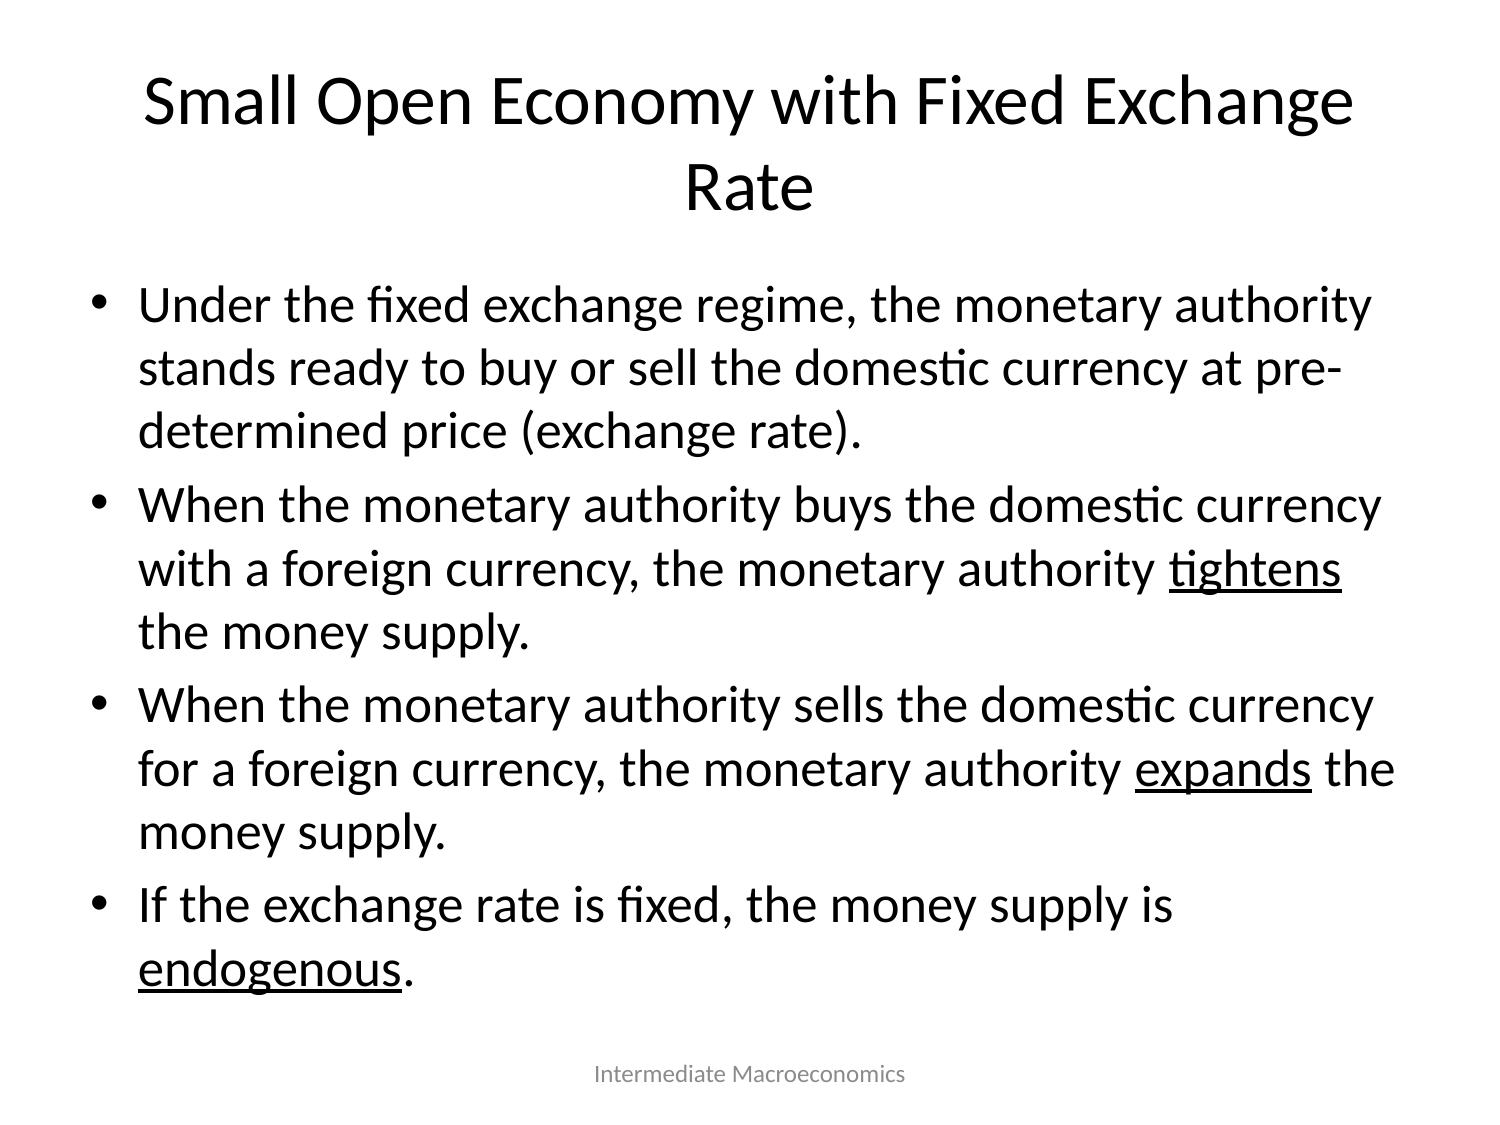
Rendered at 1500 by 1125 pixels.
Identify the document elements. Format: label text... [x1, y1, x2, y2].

list Under the fixed exchange regime, the monetary authority stands ready to buy or sell the domestic currency at pre-determined price (exchange rate). When the monetary authority buys the domestic currency with a foreign currency, the monetary authority tightens the money supply. When the monetary authority sells the domestic currency for a foreign currency, the monetary authority expands the money supply. If the exchange rate is fixed, the money supply is endogenous. [75, 262, 1425, 1005]
title Small Open Economy with Fixed Exchange Rate [75, 45, 1425, 233]
footer Intermediate Macroeconomics [512, 1042, 988, 1103]
